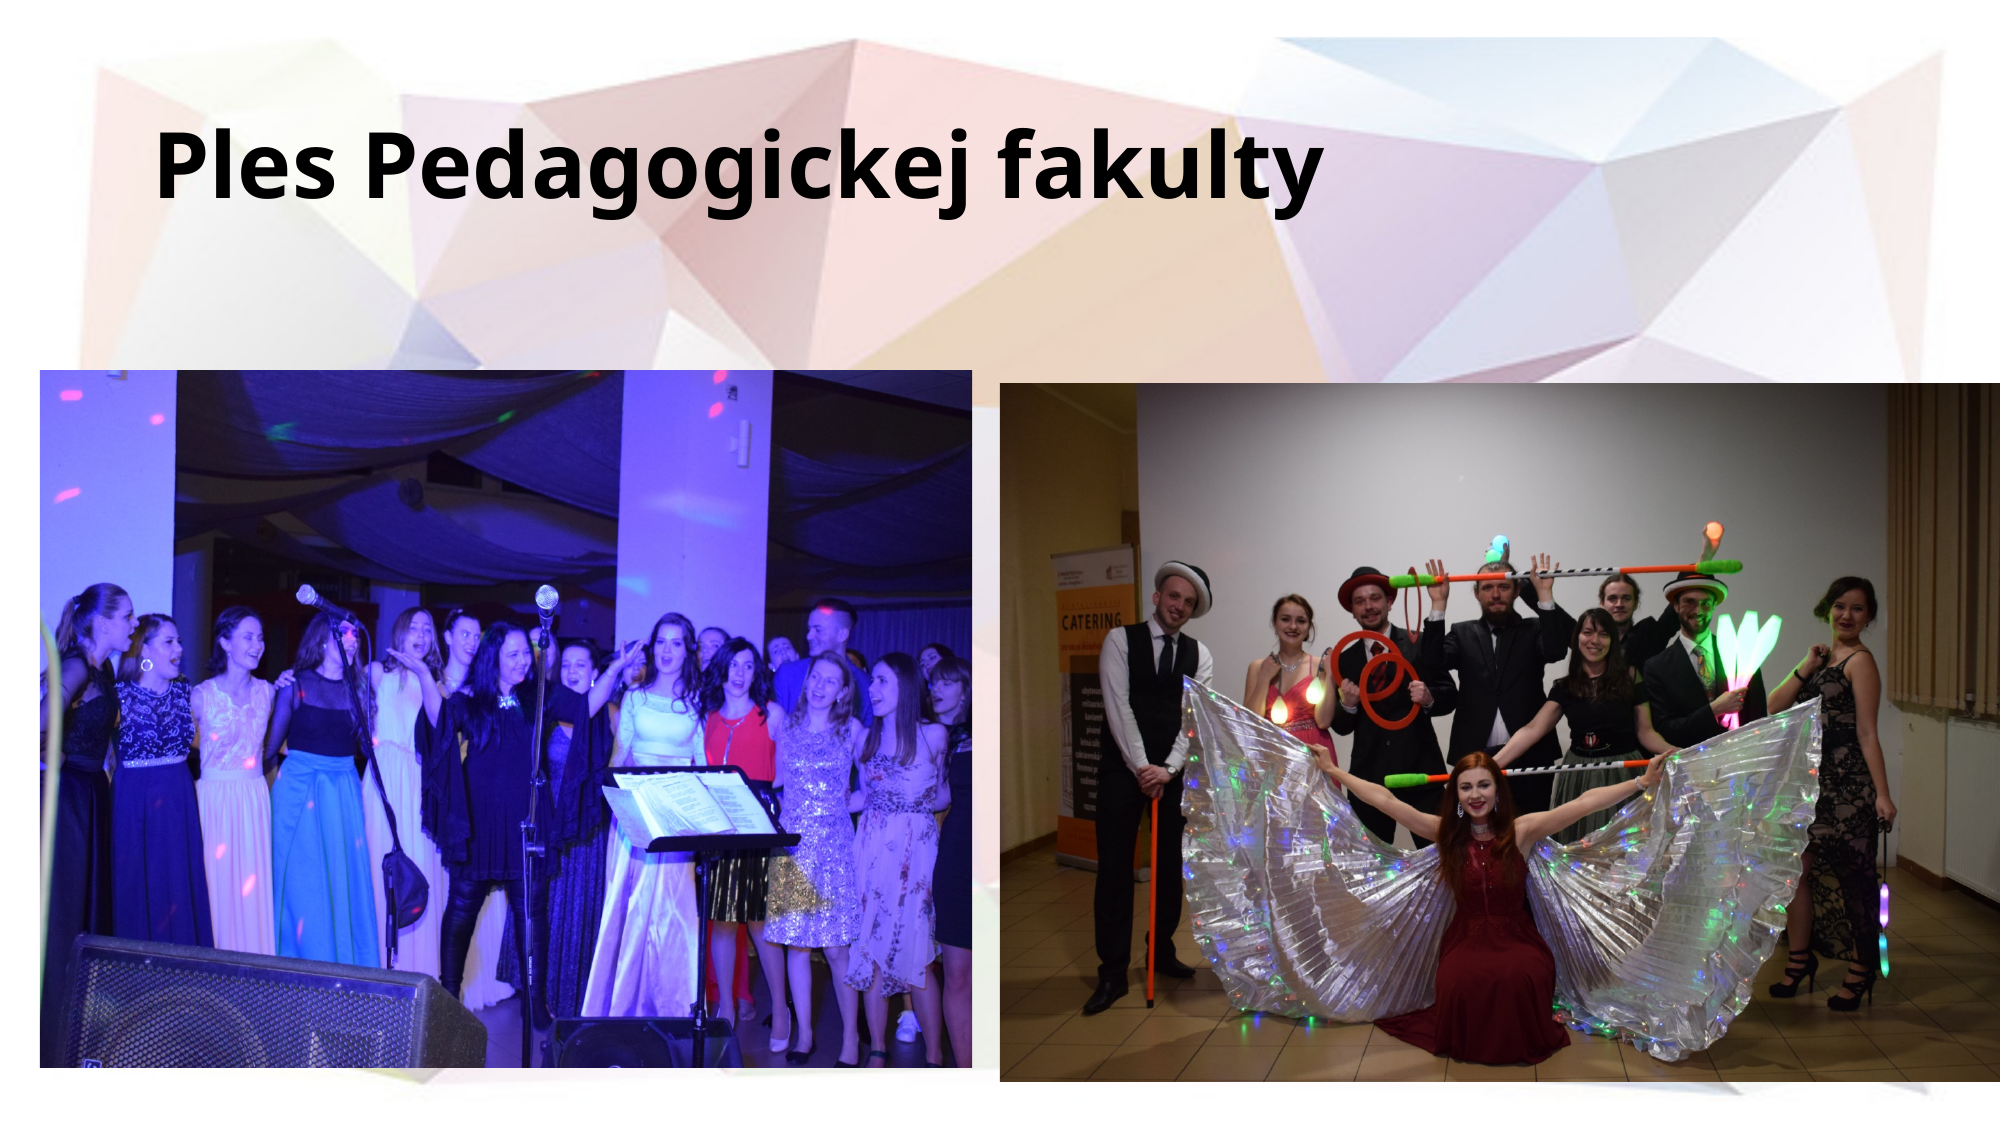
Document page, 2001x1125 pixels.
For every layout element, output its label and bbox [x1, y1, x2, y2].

picture [39, 370, 973, 1068]
picture [999, 383, 2000, 1082]
list [49, 36, 2000, 1110]
